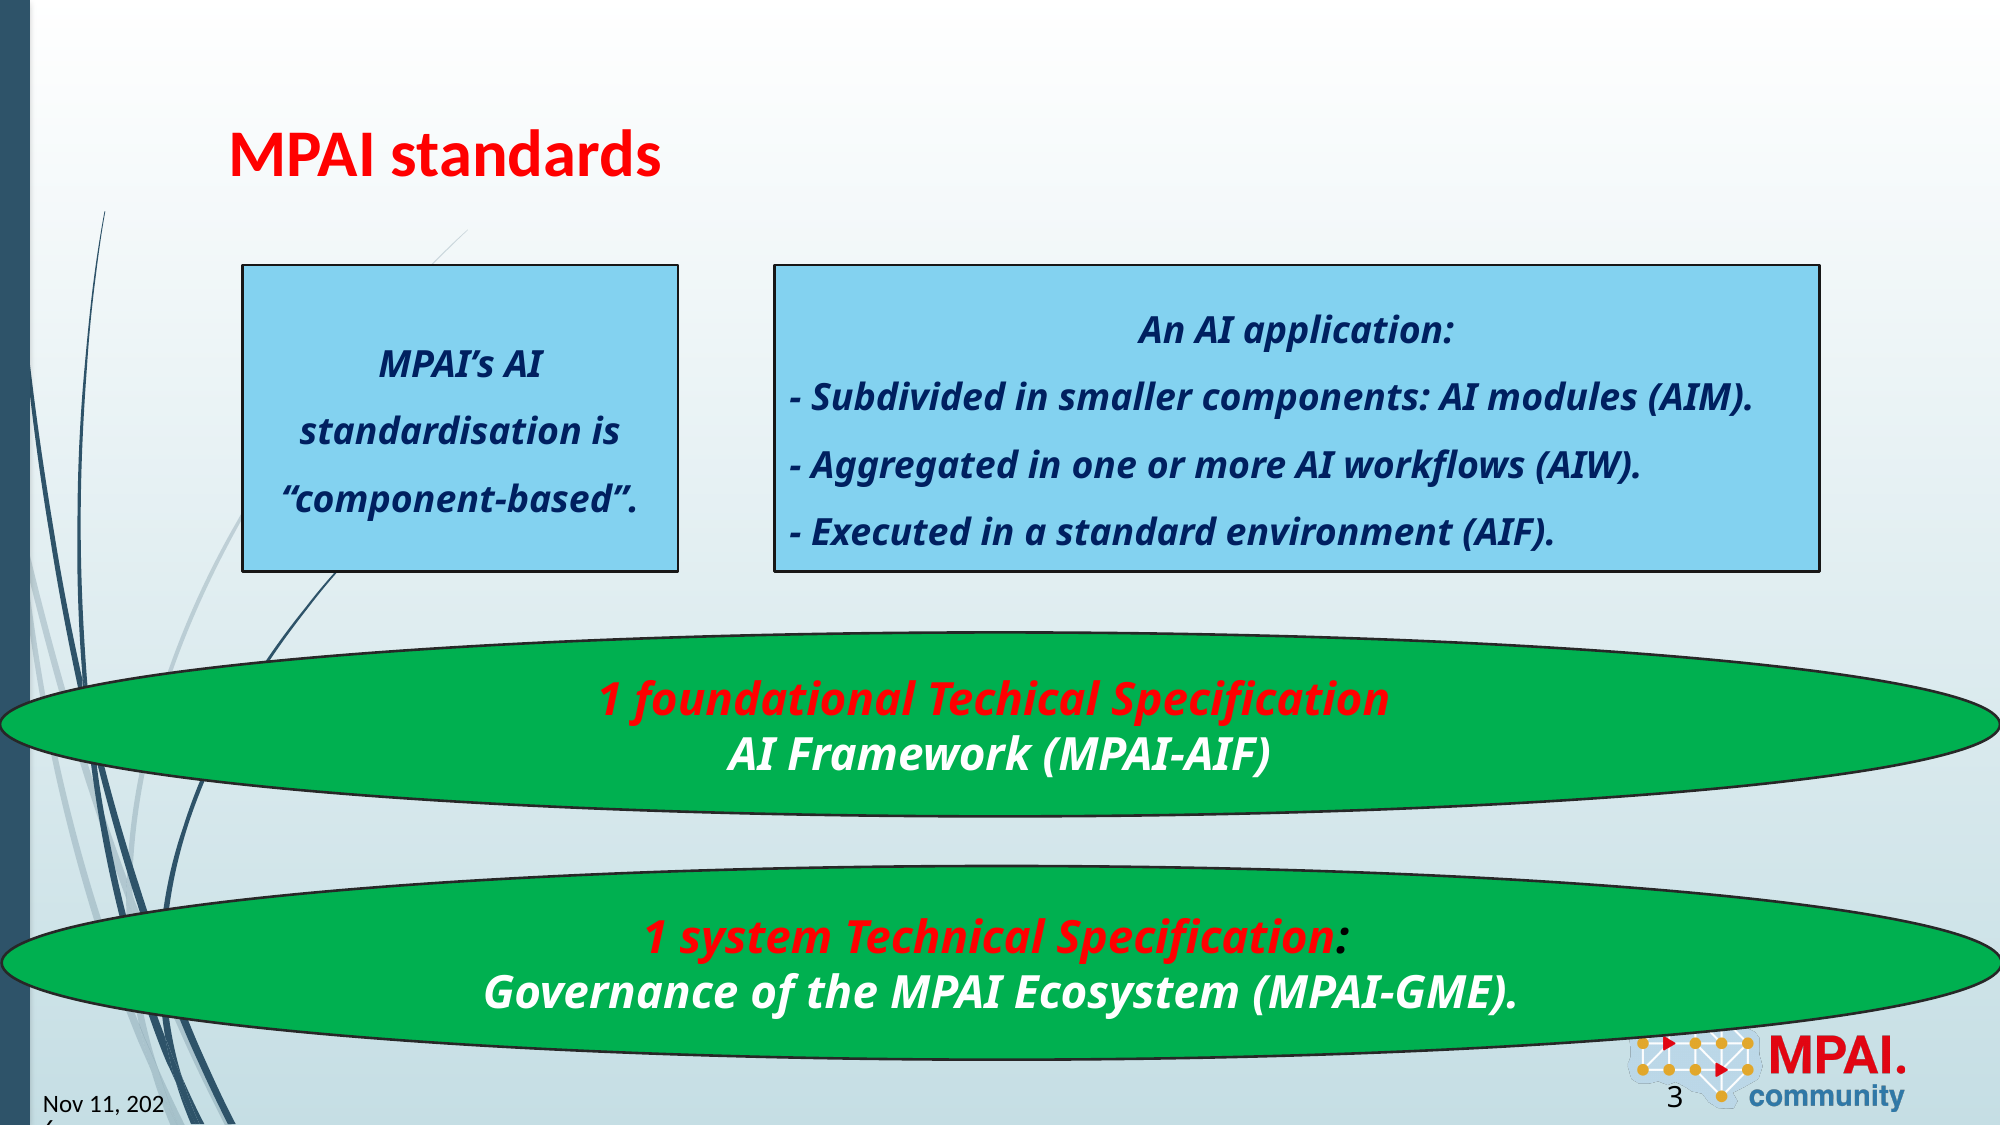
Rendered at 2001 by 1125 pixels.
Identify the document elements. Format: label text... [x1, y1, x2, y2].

text_box 3 [1652, 1078, 1744, 1086]
slide_number 23-Jul-8 [28, 1080, 192, 1125]
text_box An AI application: - Subdivided in smaller components: AI modules (AIM). - Aggregated in one or more AI workflows (AIW). - Executed in a standard environment (AIF). [773, 264, 1821, 573]
title MPAI standards [213, 102, 1888, 313]
text_box 1 foundational Techical Specification AI Framework (MPAI-AIF) [0, 631, 2000, 818]
picture [1623, 1006, 1909, 1120]
text_box 1 system Technical Specification: Governance of the MPAI Ecosystem (MPAI-GME). [0, 864, 2000, 1061]
text_box MPAI’s AI standardisation is “component-based”. [241, 264, 679, 573]
